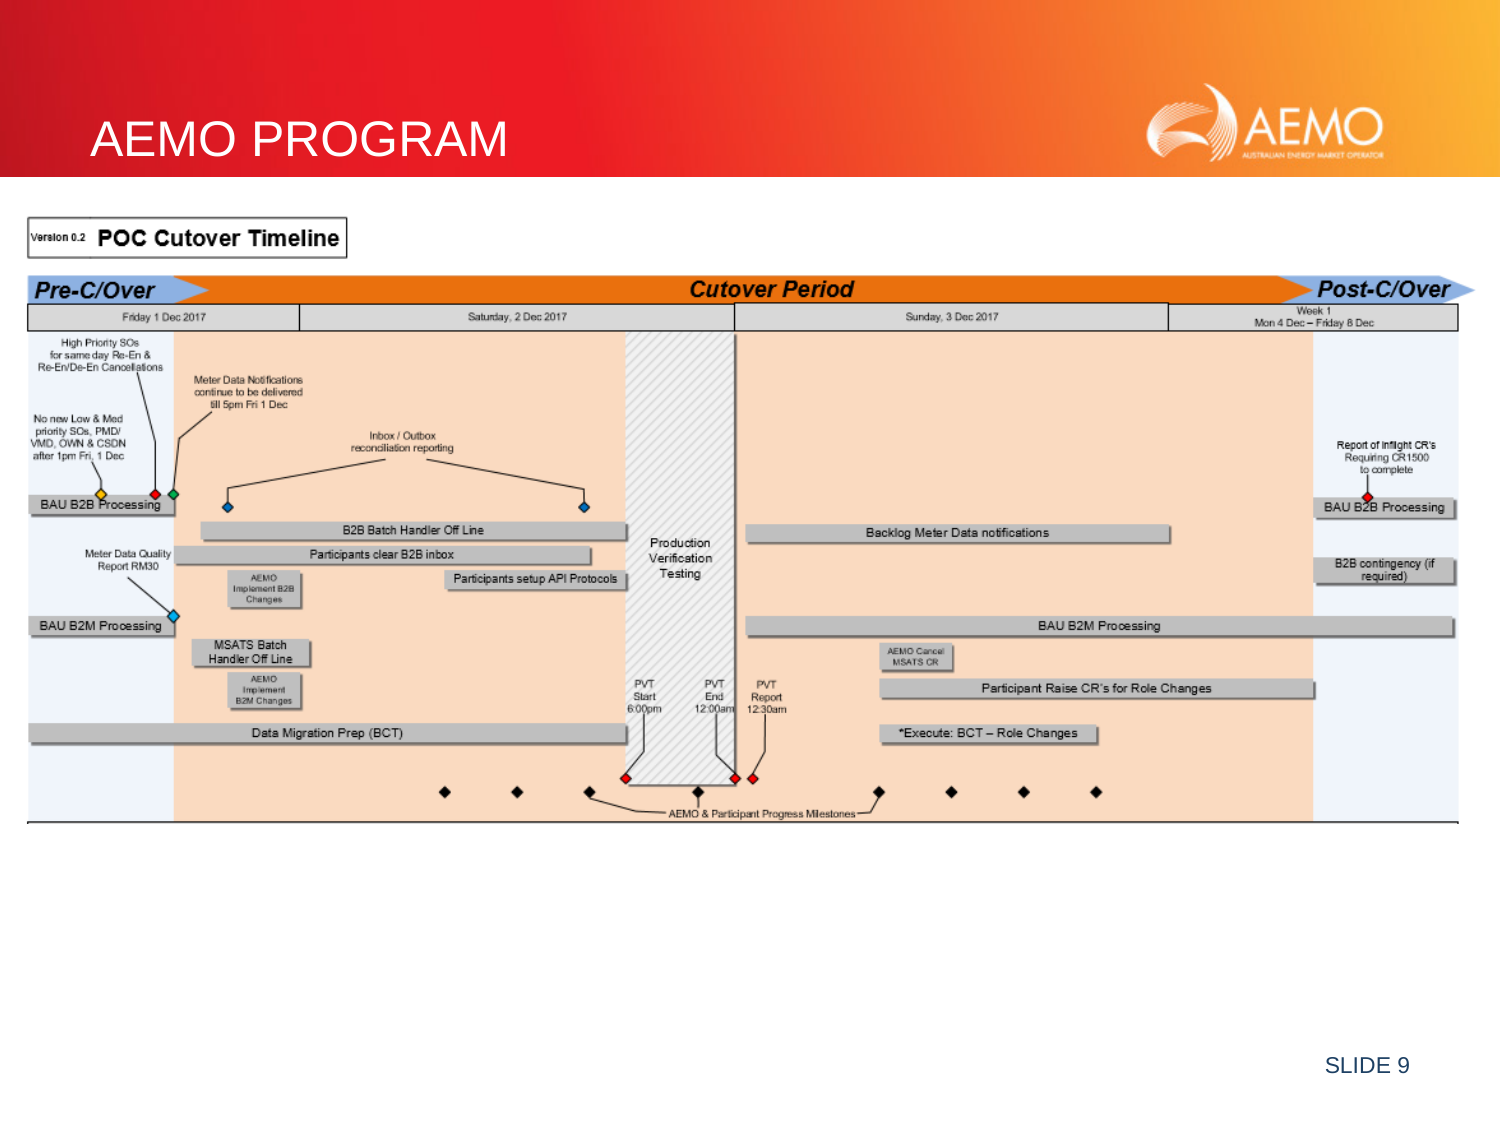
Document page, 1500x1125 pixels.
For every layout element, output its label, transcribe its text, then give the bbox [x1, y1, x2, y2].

title AEMO Program [75, 32, 1137, 174]
picture [17, 207, 1483, 824]
picture [0, 0, 1500, 177]
